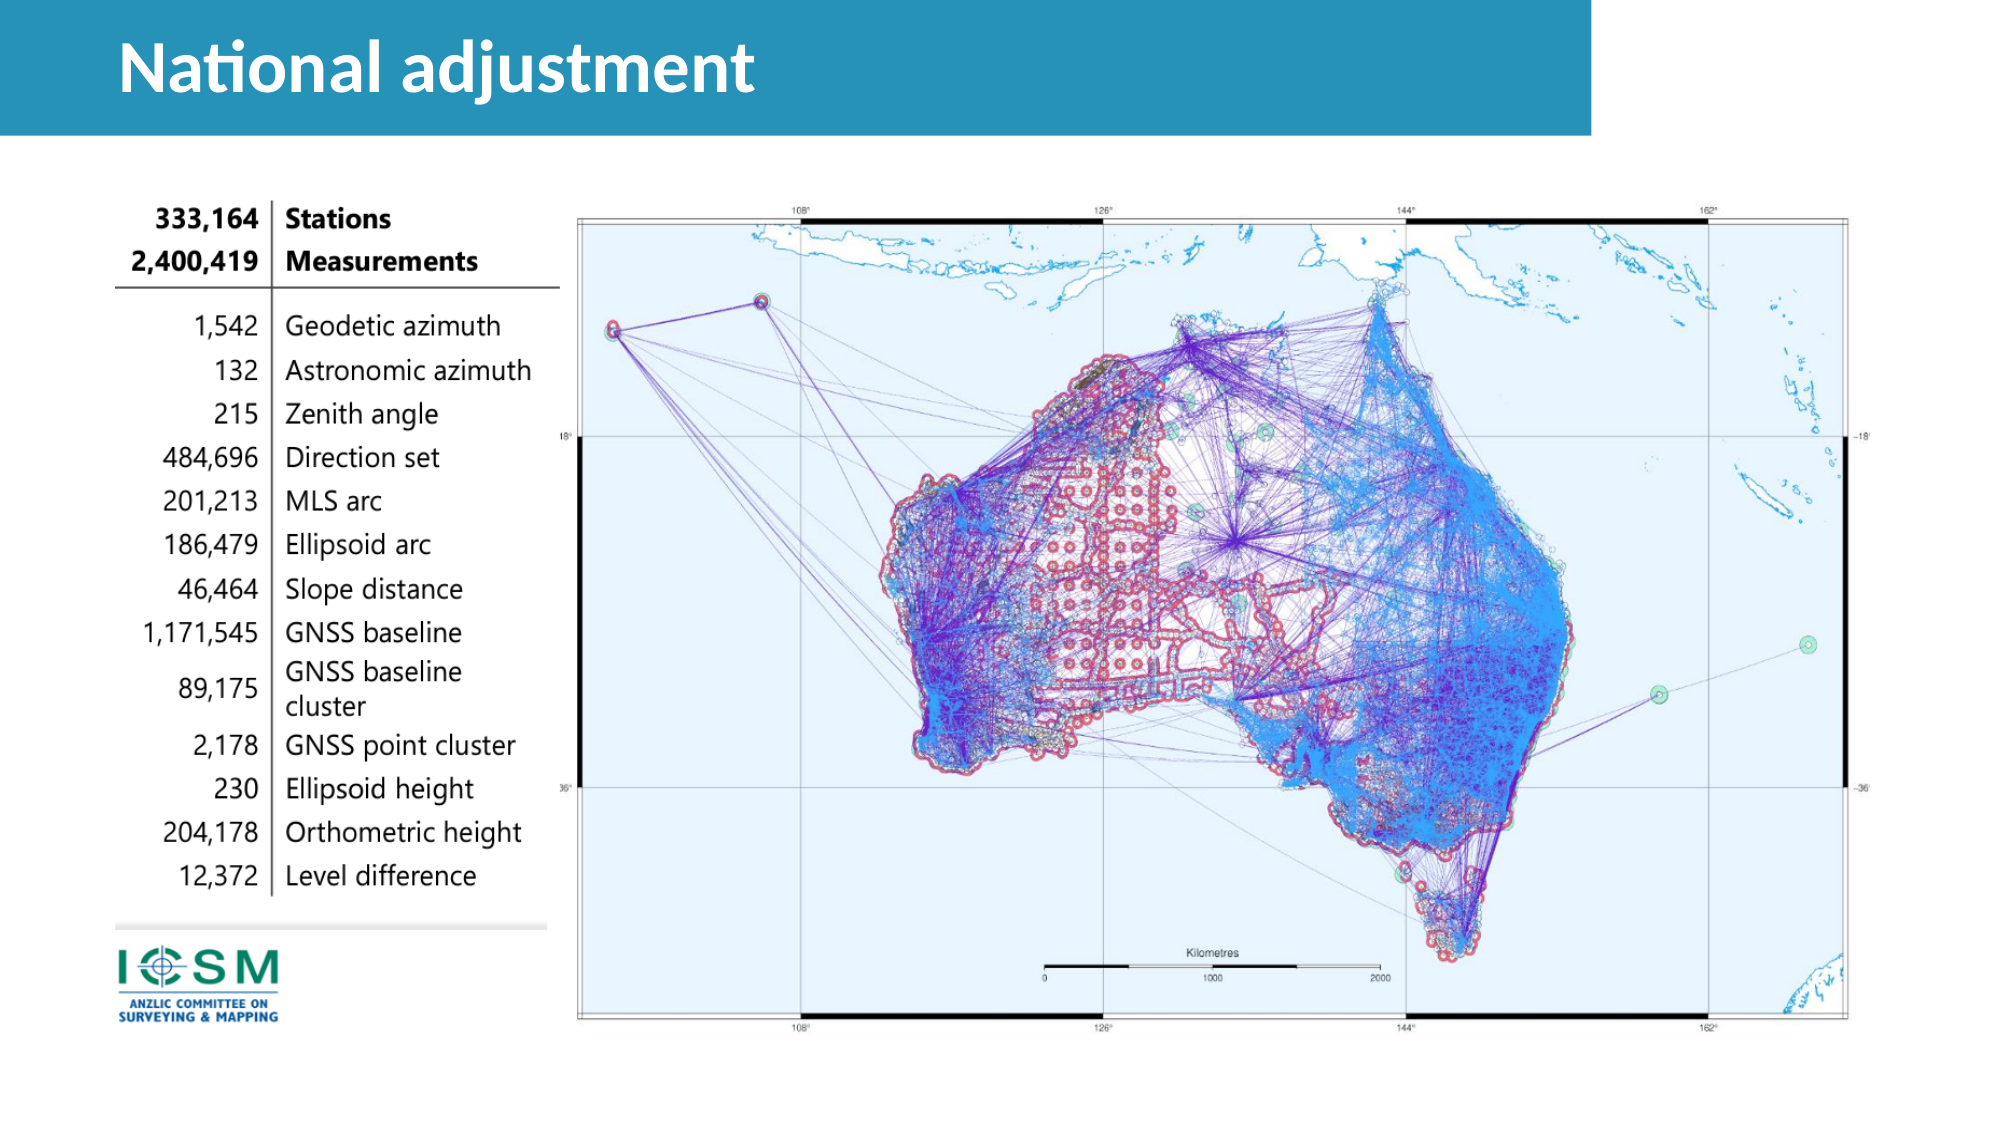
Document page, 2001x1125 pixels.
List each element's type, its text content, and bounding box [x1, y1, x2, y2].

text_box National adjustment [0, 0, 1592, 136]
picture [115, 176, 1870, 1036]
